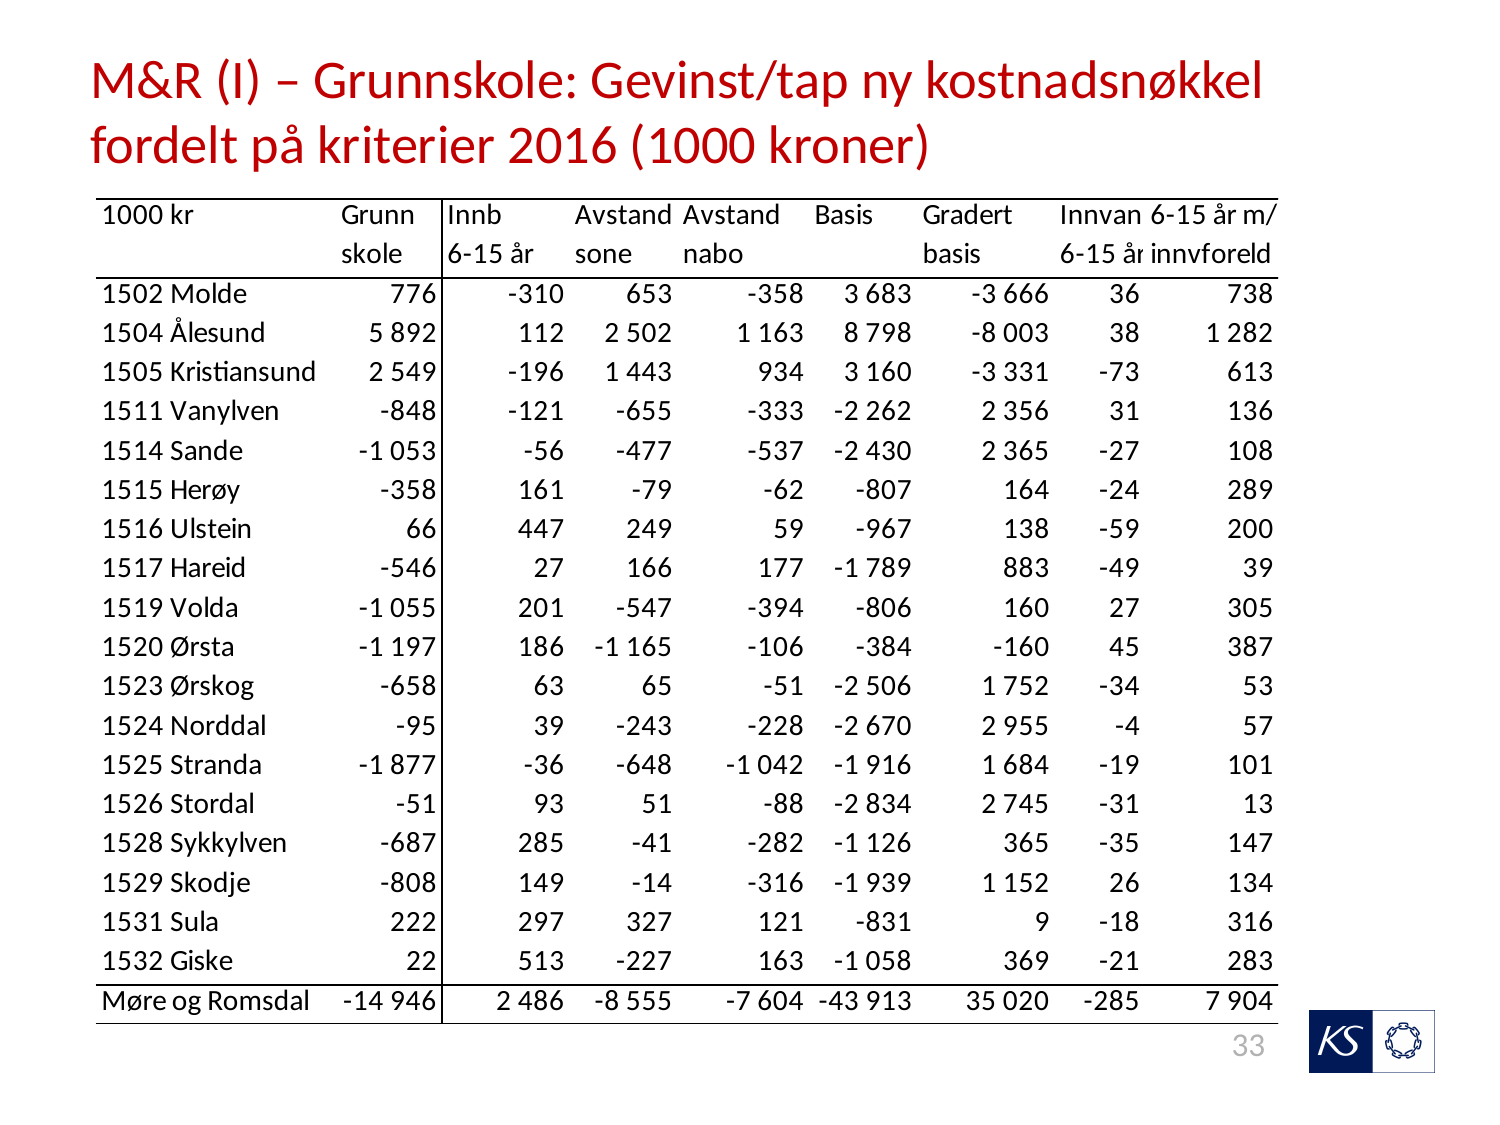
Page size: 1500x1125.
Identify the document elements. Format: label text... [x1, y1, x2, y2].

title M&R (I) – Grunnskole: Gevinst/tap ny kostnadsnøkkel fordelt på kriterier 2016 (1000 kroner) [75, 35, 1425, 184]
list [95, 198, 1281, 1026]
slide_number 33 [1088, 1034, 1281, 1073]
picture [1309, 1010, 1435, 1073]
